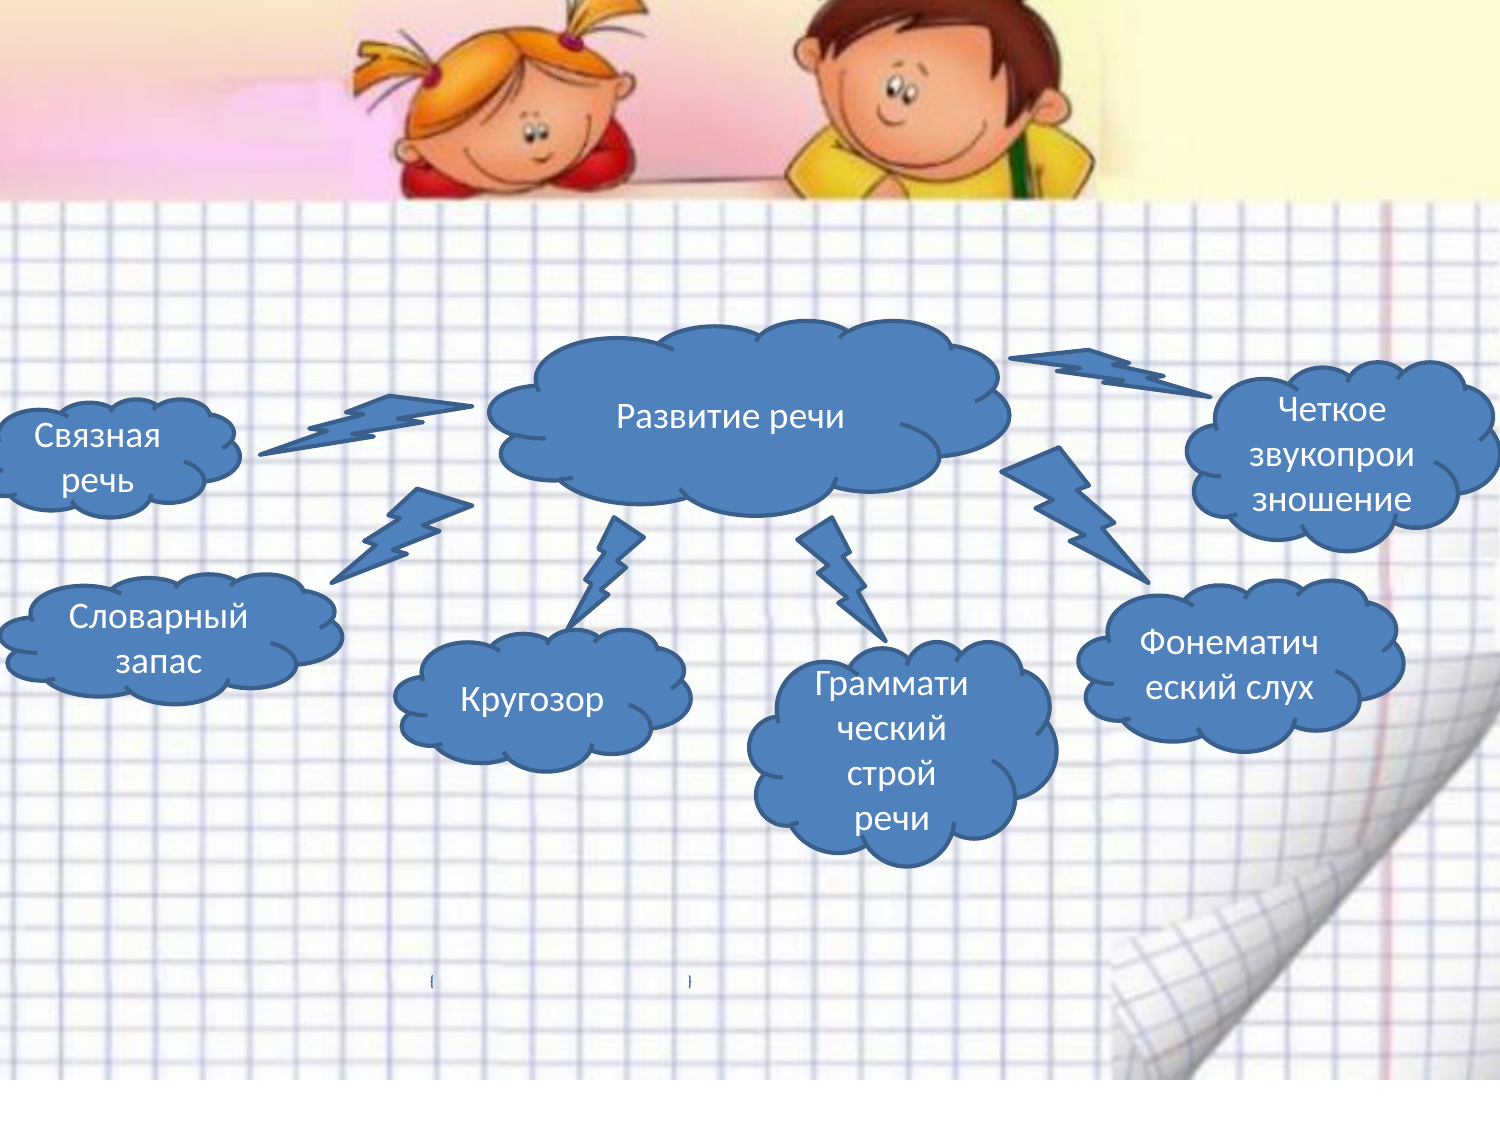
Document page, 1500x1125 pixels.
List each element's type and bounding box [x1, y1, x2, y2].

list [0, 0, 1500, 1080]
